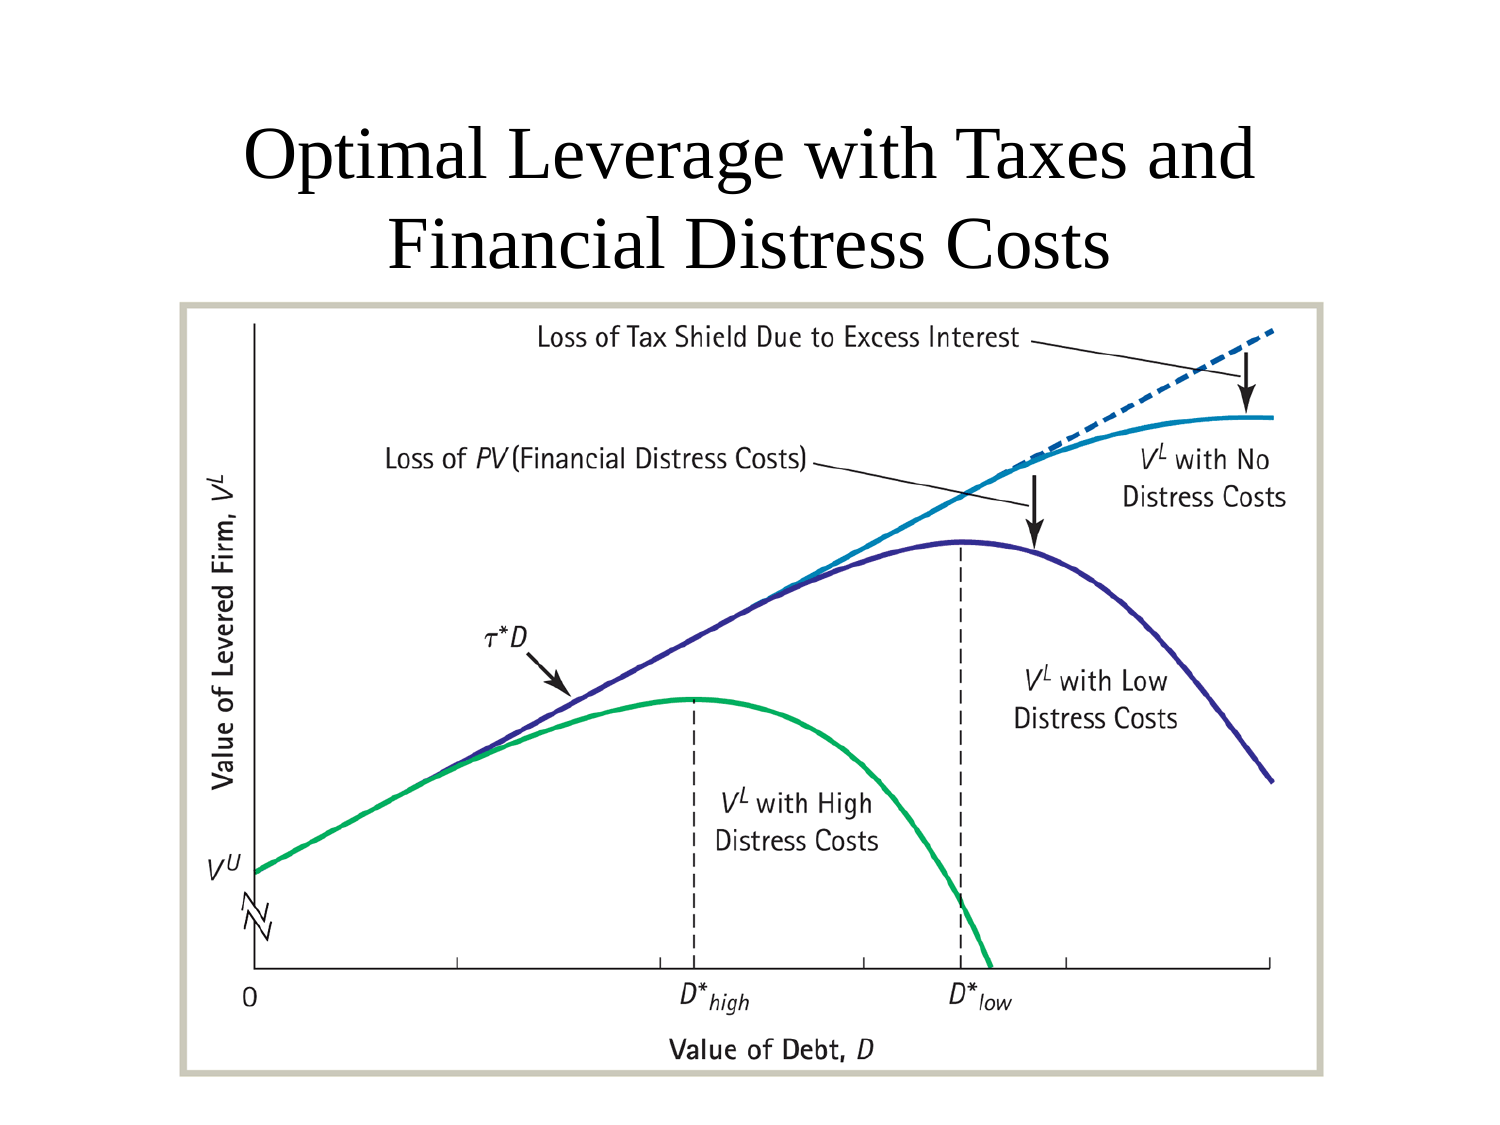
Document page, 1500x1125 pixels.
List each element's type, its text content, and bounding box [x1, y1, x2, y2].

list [162, 289, 1340, 1089]
title Optimal Leverage with Taxes and Financial Distress Costs [112, 99, 1388, 288]
